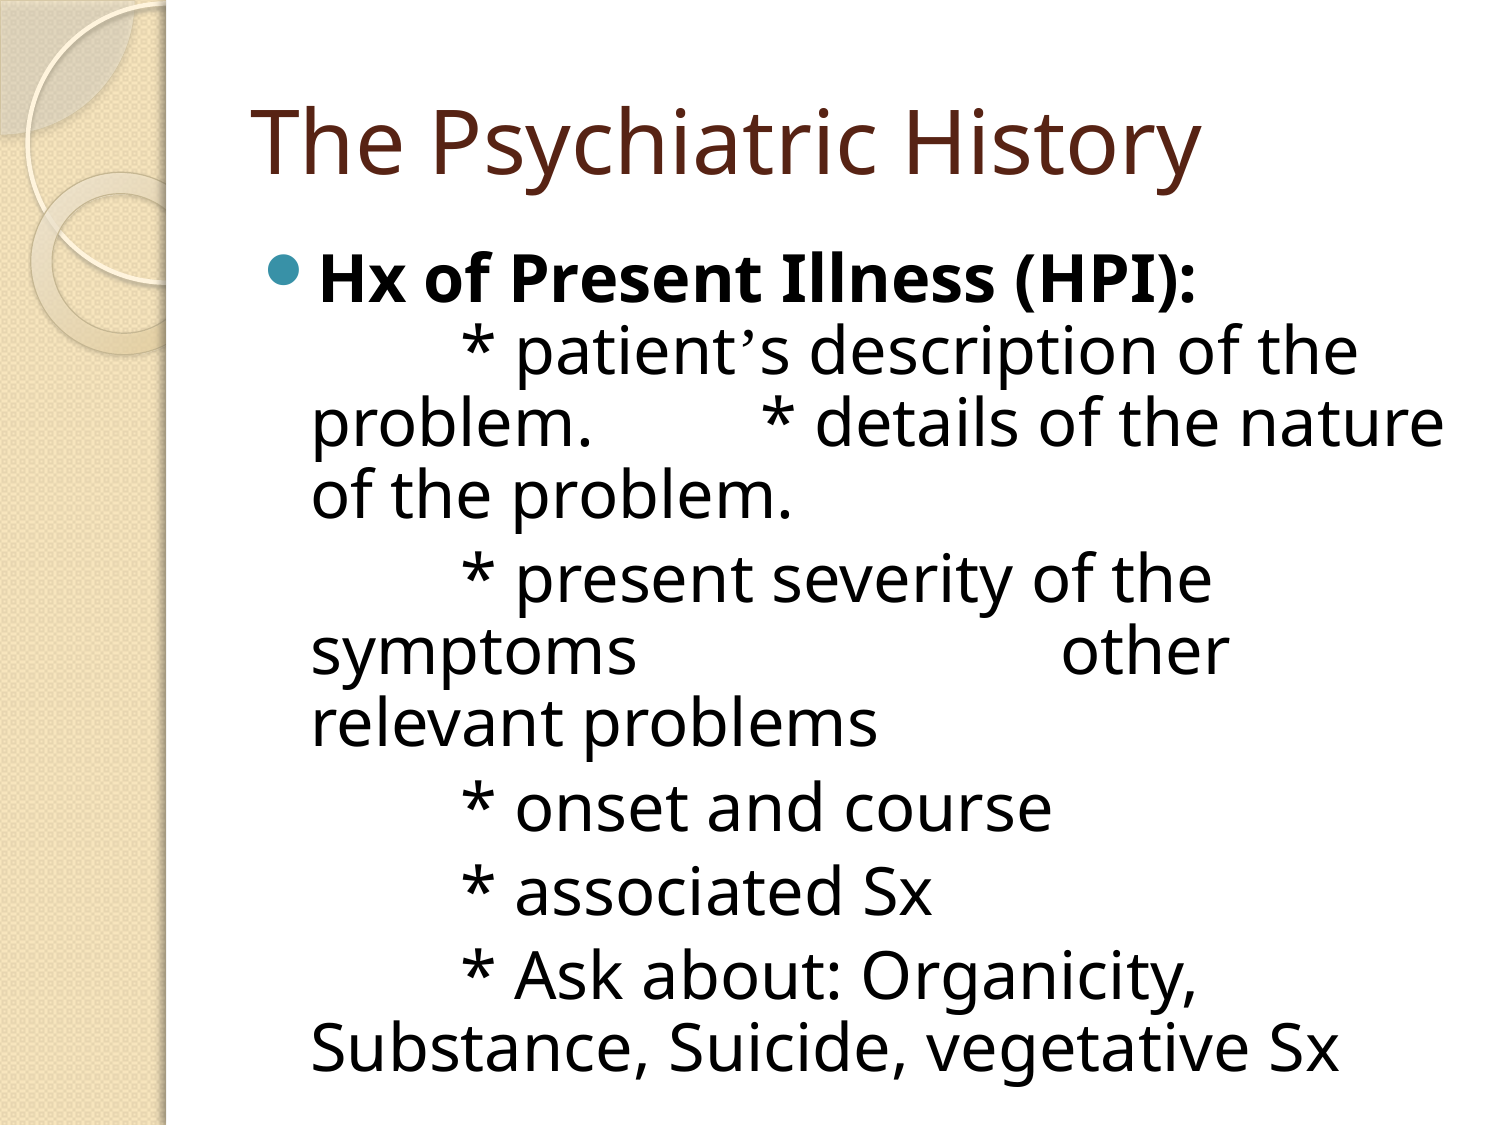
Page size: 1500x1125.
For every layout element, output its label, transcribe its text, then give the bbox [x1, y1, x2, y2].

list Hx of Present Illness (HPI): * patient’s description of the problem. * details of the nature of the problem. * present severity of the symptoms other relevant problems * onset and course * associated Sx * Ask about: Organicity, Substance, Suicide, vegetative Sx [235, 237, 1466, 1025]
title The Psychiatric History [235, 45, 1466, 233]
